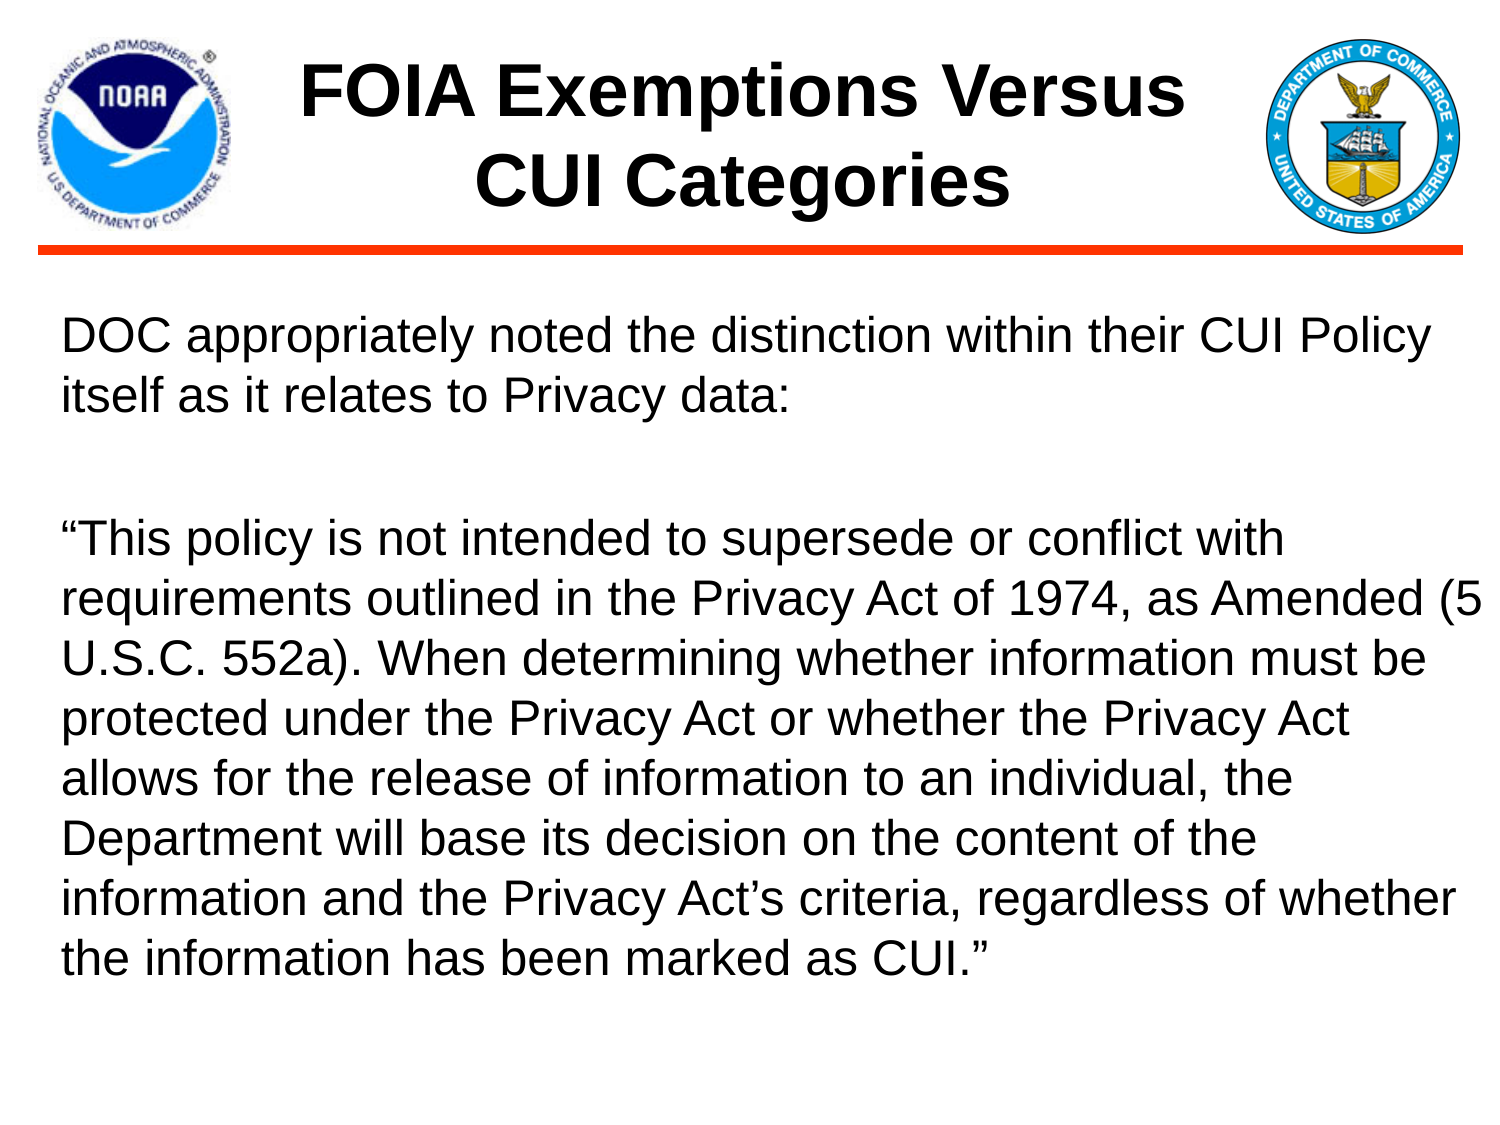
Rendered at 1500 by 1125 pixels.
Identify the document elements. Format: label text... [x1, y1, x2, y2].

list DOC appropriately noted the distinction within their CUI Policy itself as it relates to Privacy data: “This policy is not intended to supersede or conflict with requirements outlined in the Privacy Act of 1974, as Amended (5 U.S.C. 552a). When determining whether information must be protected under the Privacy Act or whether the Privacy Act allows for the release of information to an individual, the Department will base its decision on the content of the information and the Privacy Act’s criteria, regardless of whether the information has been marked as CUI.” [0, 287, 1500, 1000]
picture [37, 37, 231, 231]
picture [1262, 37, 1463, 237]
title FOIA Exemptions Versus CUI Categories [237, 37, 1250, 225]
